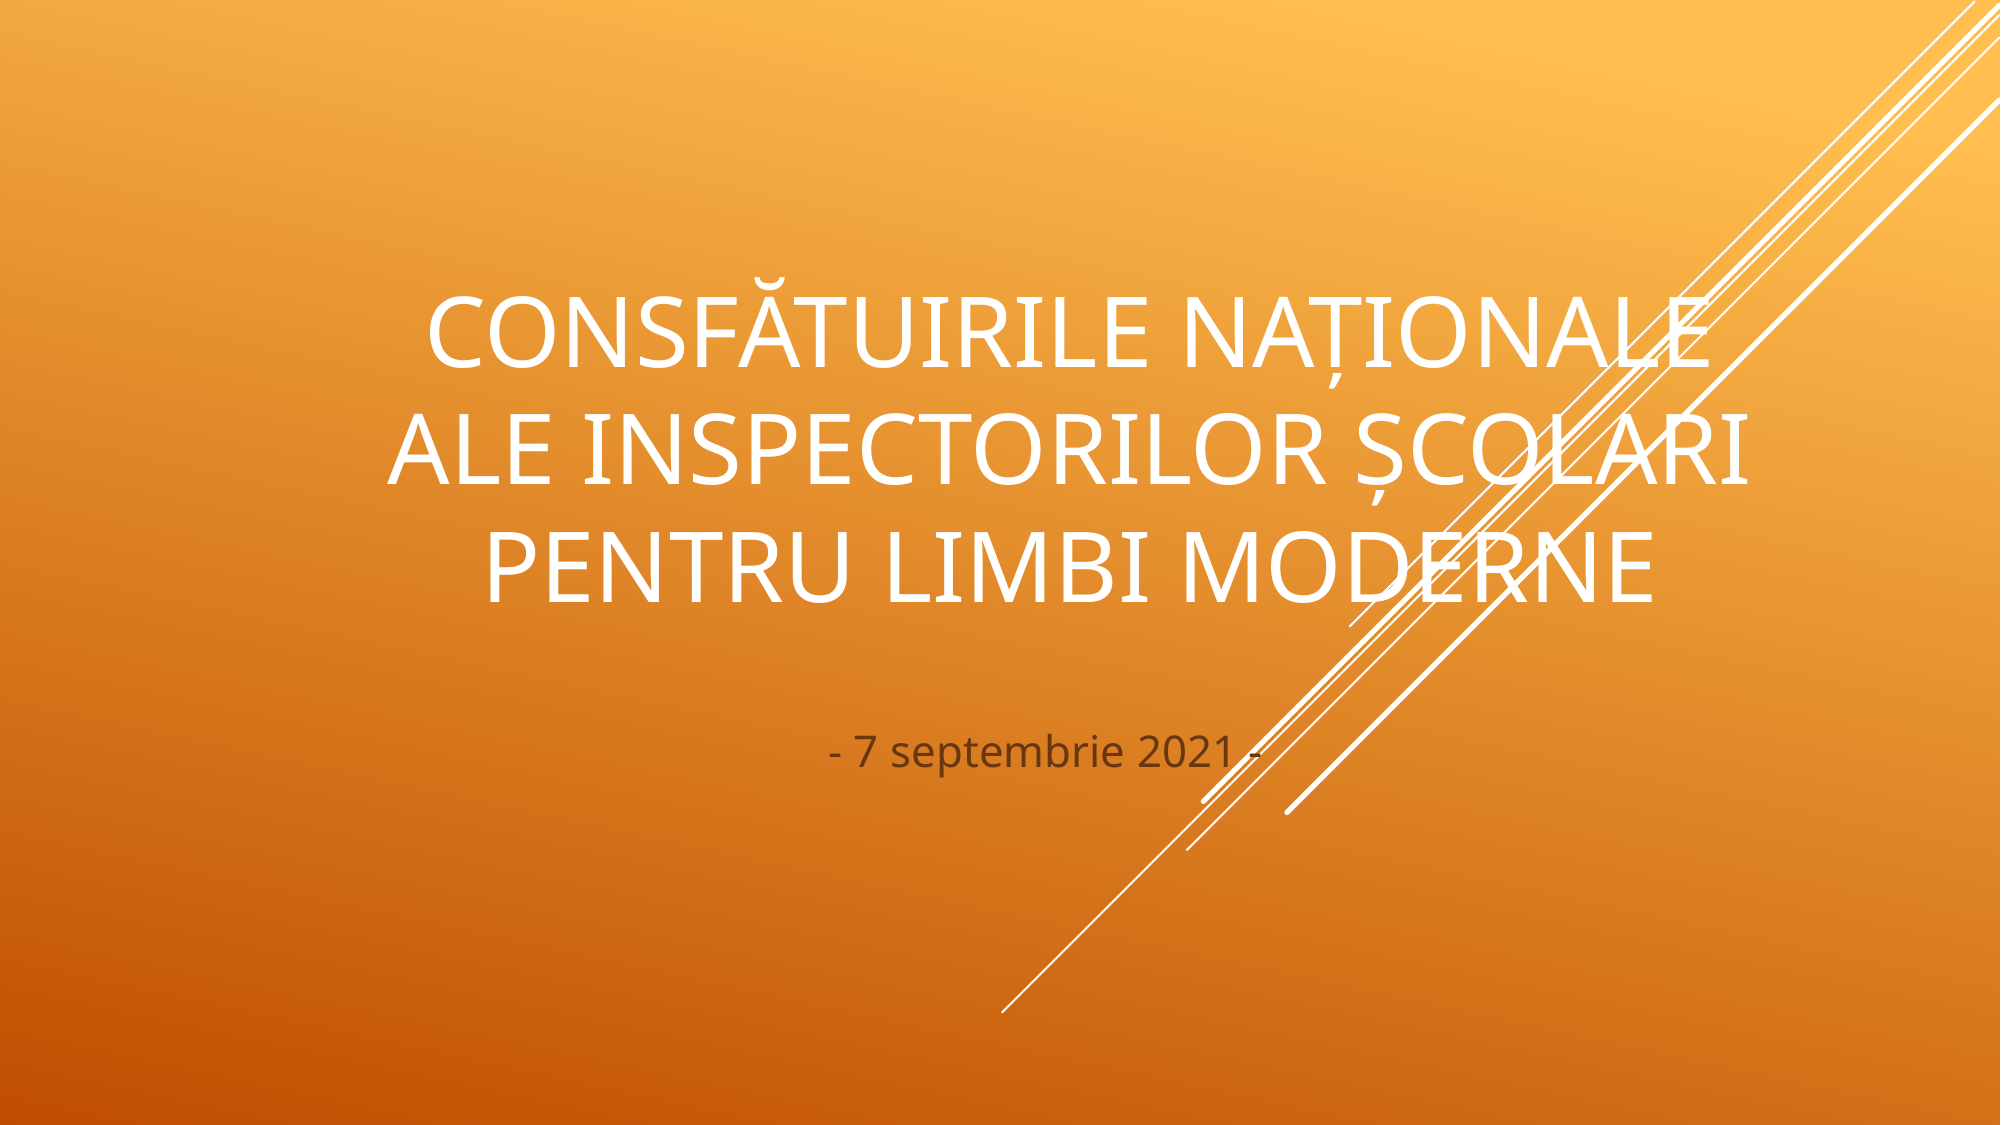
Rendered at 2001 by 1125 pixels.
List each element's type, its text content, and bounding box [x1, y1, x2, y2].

subtitle - 7 septembrie 2021 - [528, 642, 1563, 950]
title CONSFĂTUIRILE NAȚIONALE ALE INSPECTORILOR ȘCOLARI PENTRU LIMBI MODERNE [339, 258, 1802, 630]
